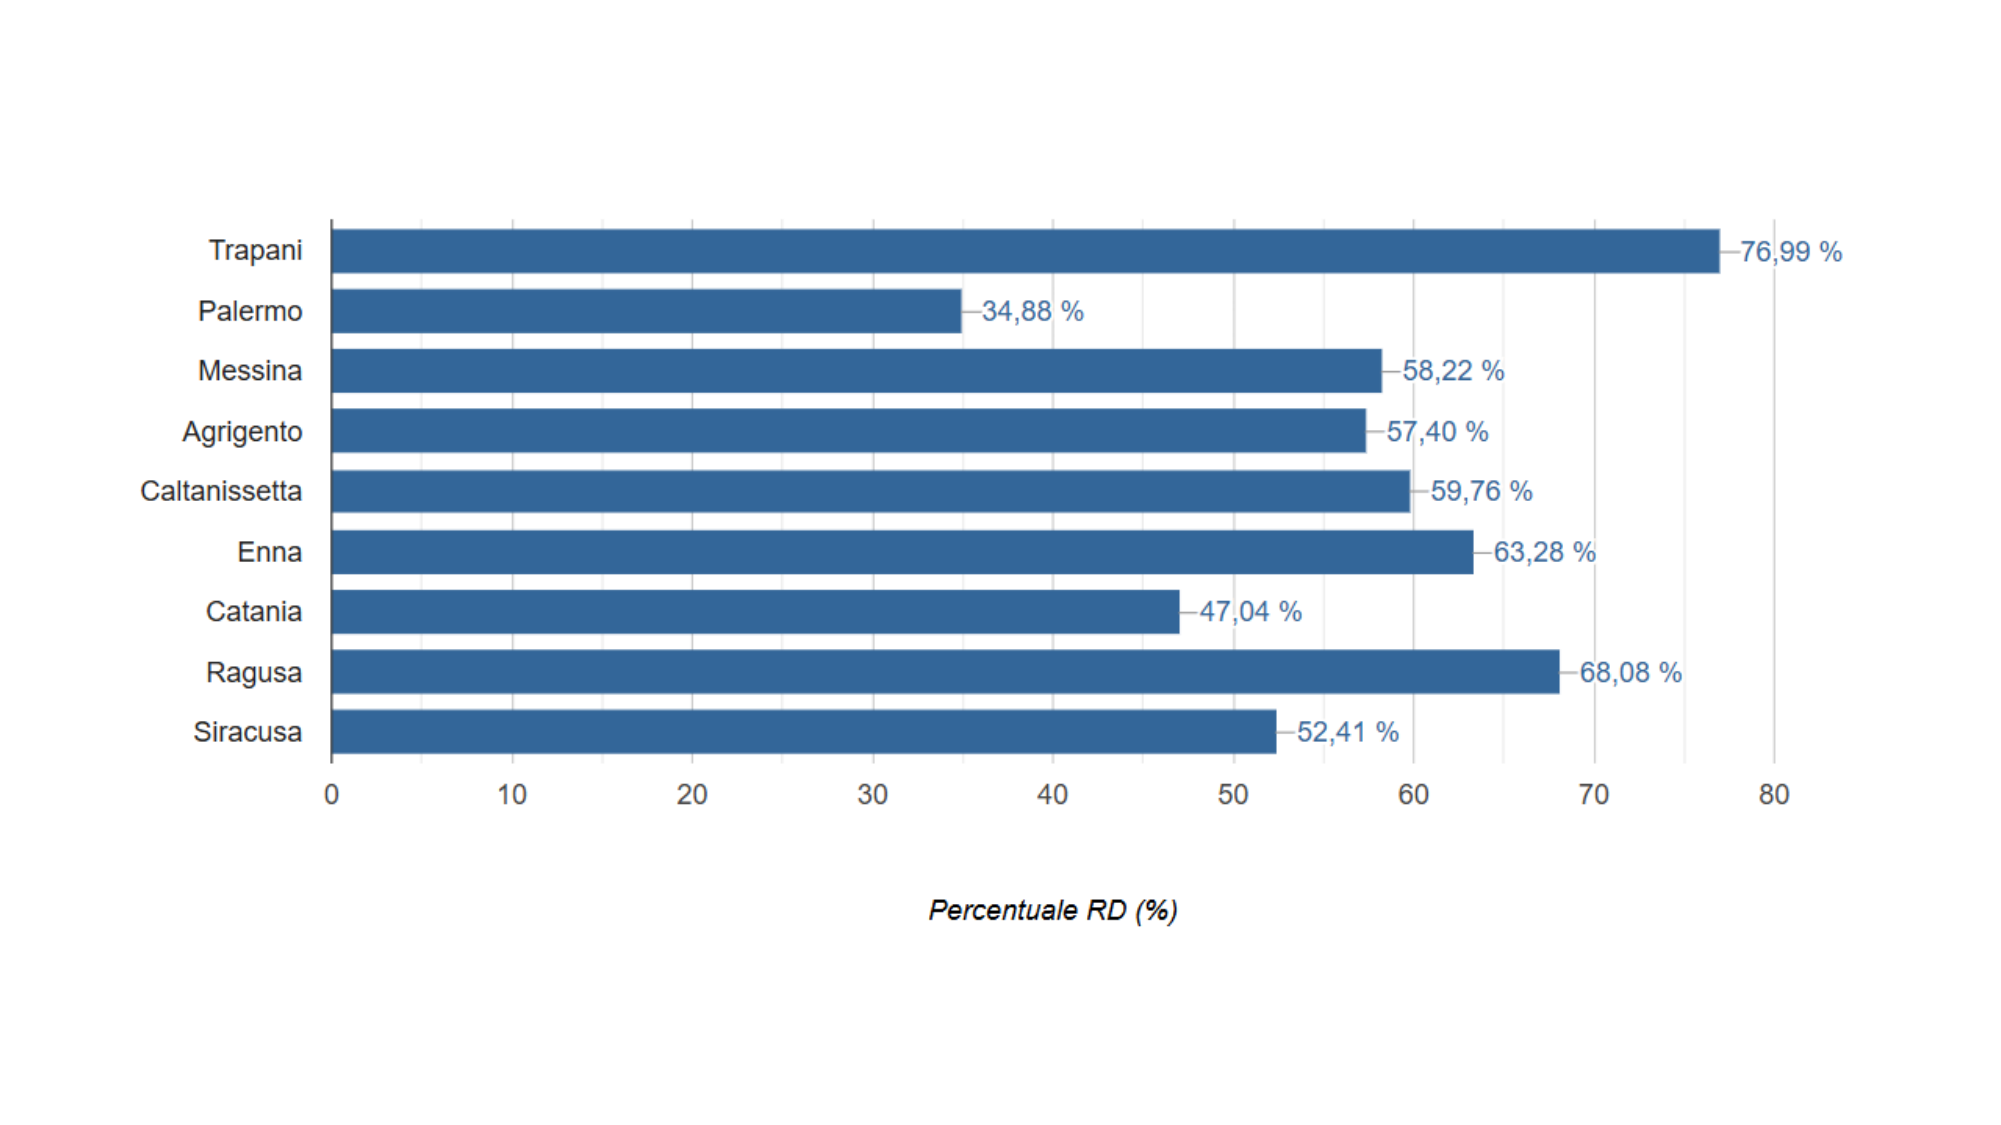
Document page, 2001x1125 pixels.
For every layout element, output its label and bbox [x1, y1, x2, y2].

picture [107, 160, 1893, 965]
